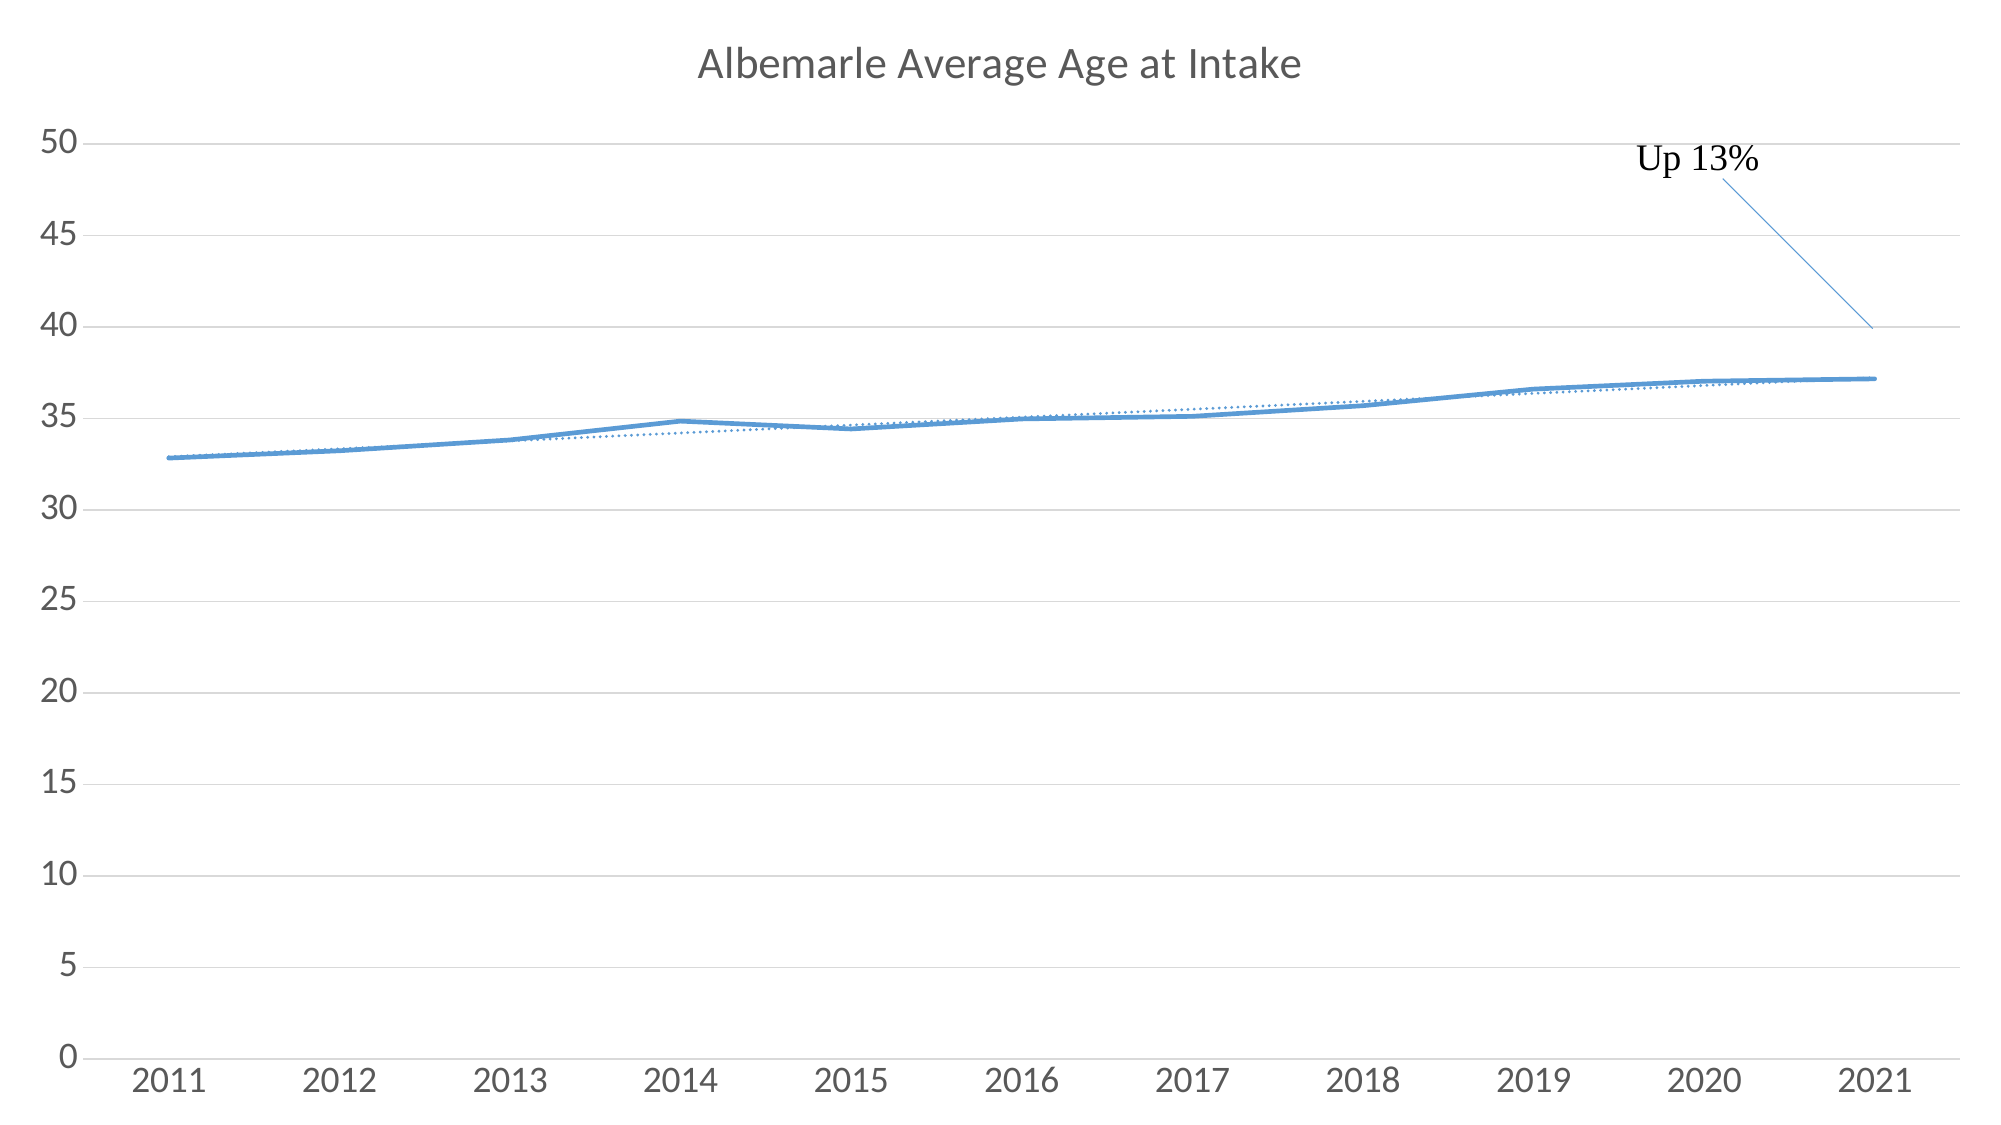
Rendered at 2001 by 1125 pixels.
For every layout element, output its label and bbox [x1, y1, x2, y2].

chart [0, 0, 2000, 1125]
